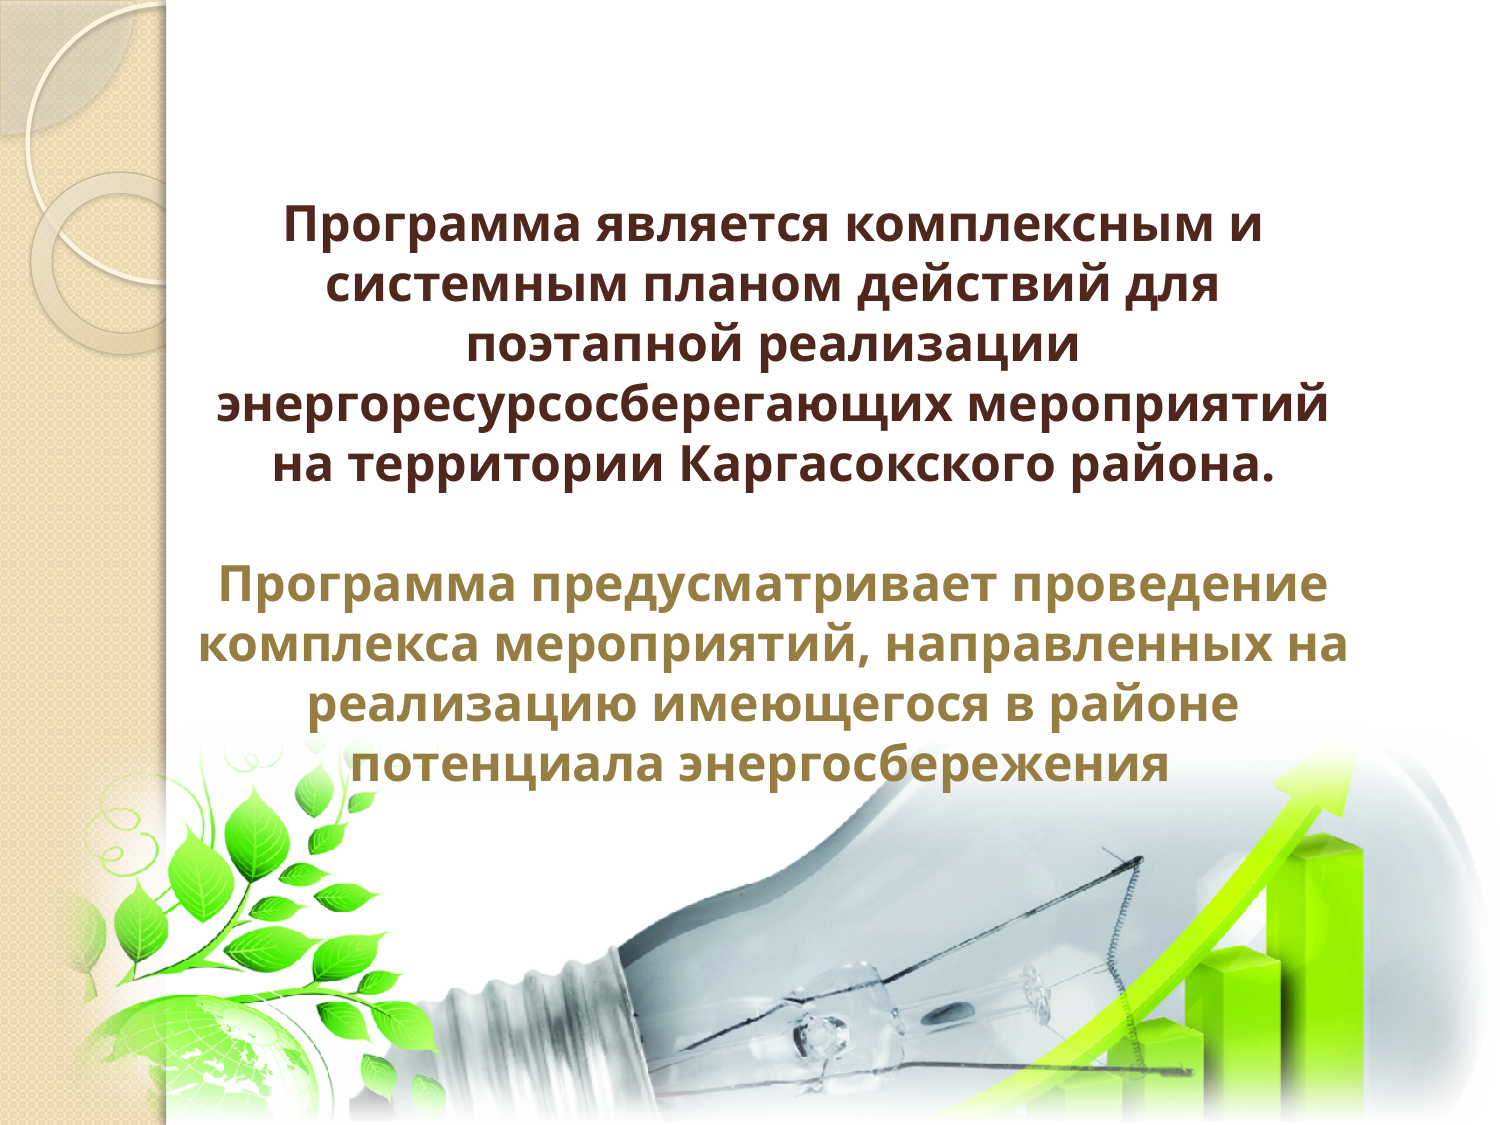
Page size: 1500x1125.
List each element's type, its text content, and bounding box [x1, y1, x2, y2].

picture [29, 703, 1500, 1125]
text_box Программа является комплексным и системным планом действий для поэтапной реализации энергоресурсосберегающих мероприятий на территории Каргасокского района. Программа предусматривает проведение комплекса мероприятий, направленных на реализацию имеющегося в районе потенциала энергосбережения [171, 184, 1376, 701]
